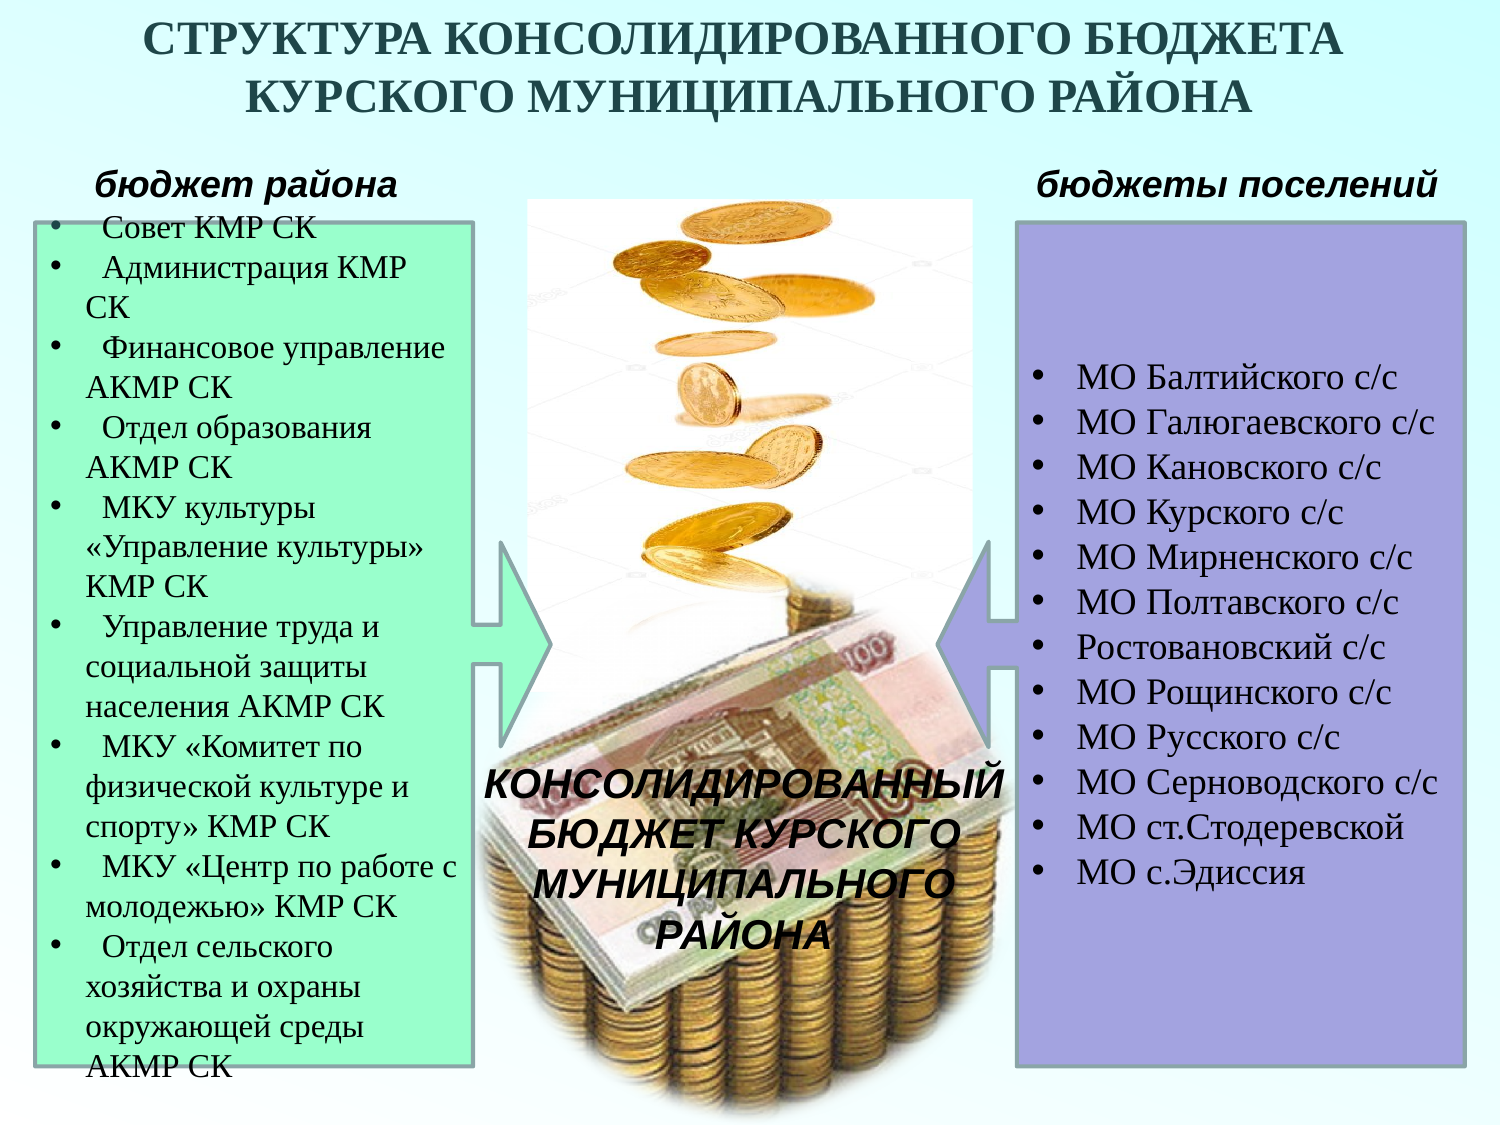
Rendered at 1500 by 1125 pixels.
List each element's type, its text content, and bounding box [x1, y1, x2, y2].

text_box бюджет района [23, 152, 469, 213]
text_box МО Балтийского с/с МО Галюгаевского с/с МО Кановского с/с МО Курского с/с МО Мирненского с/с МО Полтавского с/с Ростовановский с/с МО Рощинского с/с МО Русского с/с МО Серноводского с/с МО ст.Стодеревской МО с.Эдиссия [1014, 220, 1467, 1069]
text_box СТРУКТУРА КОНСОЛИДИРОВАННОГО БЮДЖЕТА КУРСКОГО МУНИЦИПАЛЬНОГО РАЙОНА [0, 0, 1500, 129]
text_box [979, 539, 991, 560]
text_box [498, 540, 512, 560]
picture [468, 198, 1032, 1125]
text_box бюджеты поселений [1007, 152, 1467, 213]
text_box Совет КМР СК Администрация КМР СК Финансовое управление АКМР СК Отдел образования АКМР СК МКУ культуры «Управление культуры» КМР СК Управление труда и социальной защиты населения АКМР СК МКУ «Комитет по физической культуре и спорту» КМР СК МКУ «Центр по работе с молодежью» КМР СК Отдел сельского хозяйства и охраны окружающей среды АКМР СК [33, 220, 476, 1069]
